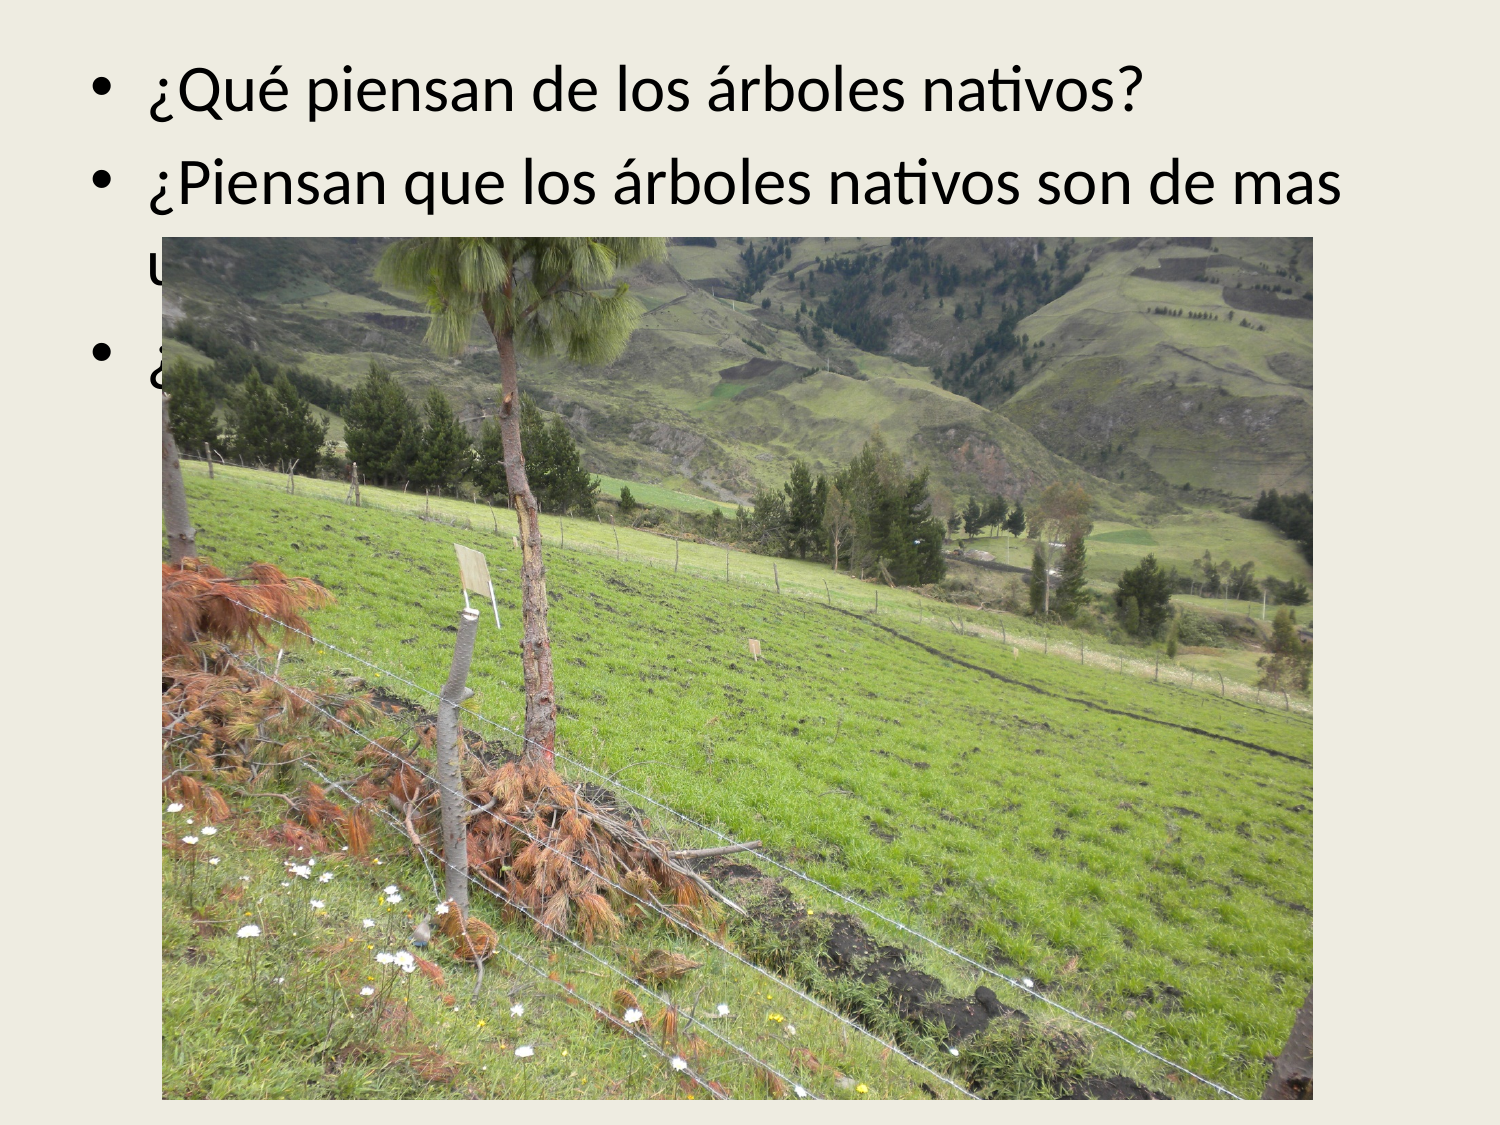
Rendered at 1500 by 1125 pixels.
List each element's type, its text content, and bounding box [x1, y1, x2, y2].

list ¿Qué piensan de los árboles nativos? ¿Piensan que los árboles nativos son de mas utilidad que las especies exóticas? ¿Por qué? [74, 37, 1426, 1006]
picture [162, 237, 1313, 1101]
